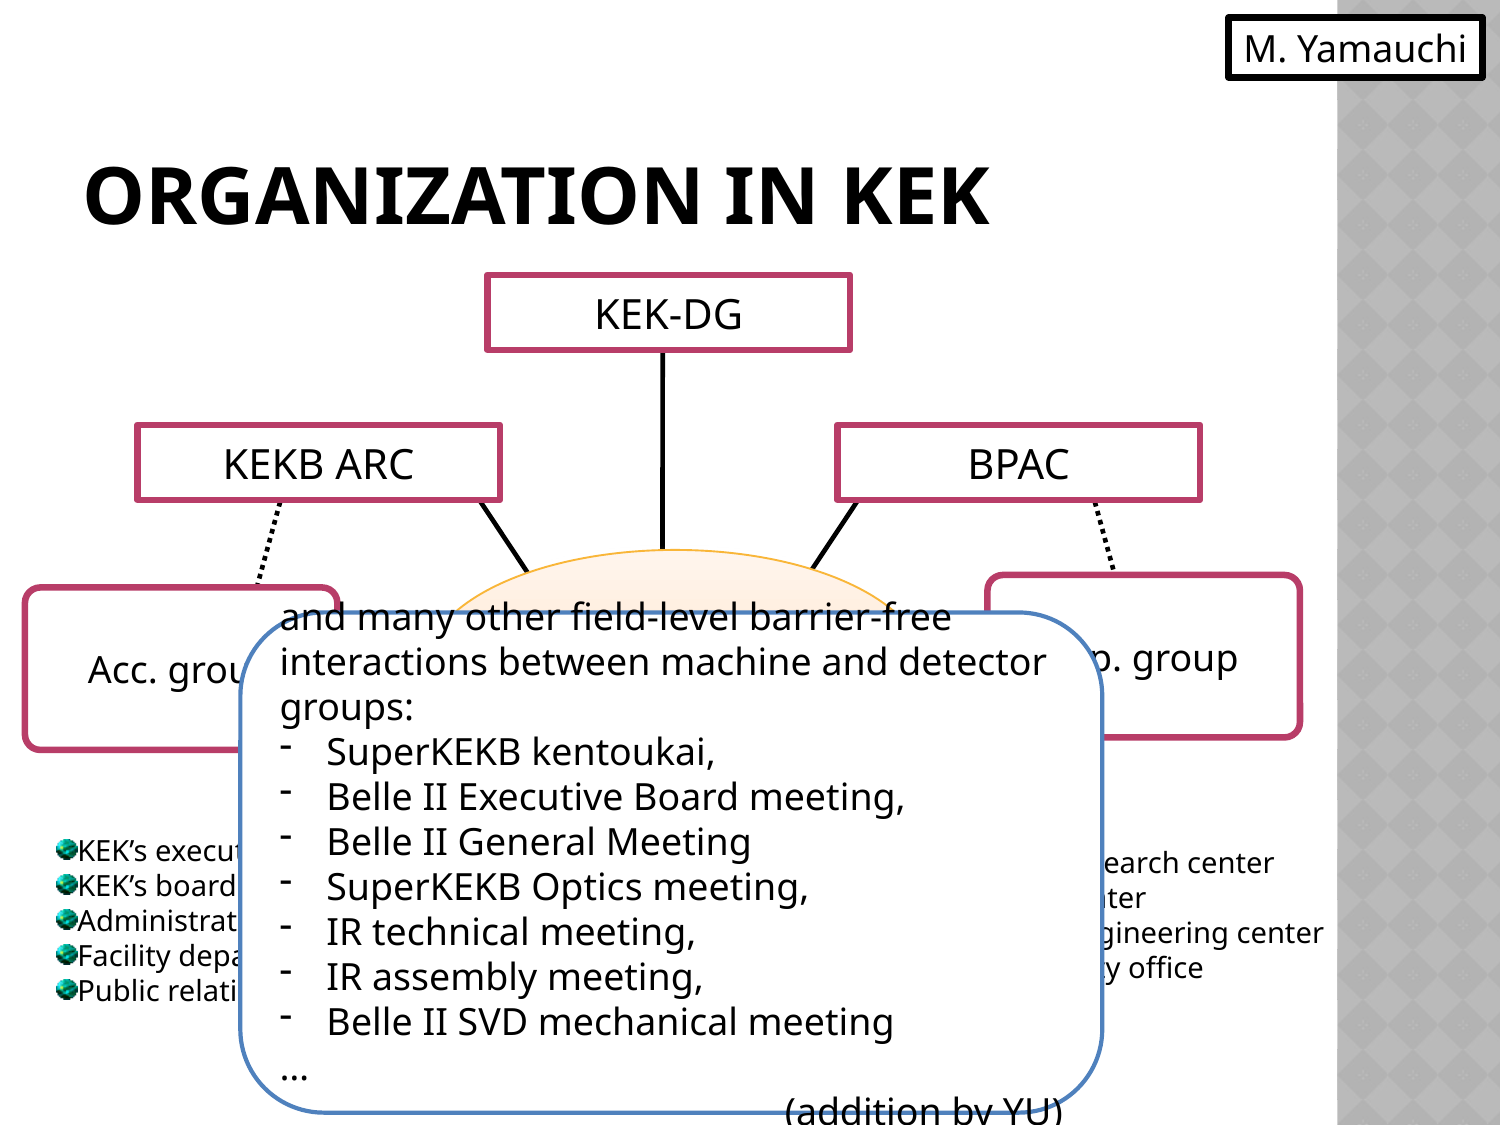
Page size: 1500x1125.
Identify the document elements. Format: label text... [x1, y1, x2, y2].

text_box Exp. group [984, 571, 1304, 741]
text_box B Factory Board (Bファクトリー推進委員会） [453, 548, 897, 612]
table_header FWD BRL [590, 802, 733, 806]
picture [56, 874, 78, 895]
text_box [199, 524, 338, 563]
picture [56, 909, 78, 930]
text_box BPAC [834, 422, 1203, 503]
text_box and many other field-level barrier-free interactions between machine and detector groups: SuperKEKB kentoukai, Belle II Executive Board meeting, Belle II General Meeting SuperKEKB Optics meeting, IR technical meeting, IR assembly meeting, Belle II SVD mechanical meeting … (addition by YU) [240, 612, 1103, 1113]
picture [56, 944, 78, 965]
text_box M. Yamauchi [1225, 14, 1486, 81]
text_box KEK’s executive board KEK’s board of directors Administration department Facility department Public relations office [42, 824, 240, 1015]
text_box KEKB ARC [134, 422, 503, 503]
text_box Computing research center Cryogenics center Mechanical engineering center Radiation safety office [1103, 837, 1340, 993]
picture [56, 979, 78, 1000]
text_box KEK-DG [484, 272, 853, 353]
text_box Acc. group [21, 584, 341, 754]
picture [56, 839, 78, 860]
title Organization in KEK [75, 52, 1263, 240]
text_box [584, 799, 739, 810]
table_cell --- [1337, 0, 1500, 1125]
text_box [780, 493, 895, 569]
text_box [1036, 524, 1176, 563]
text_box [443, 493, 557, 569]
